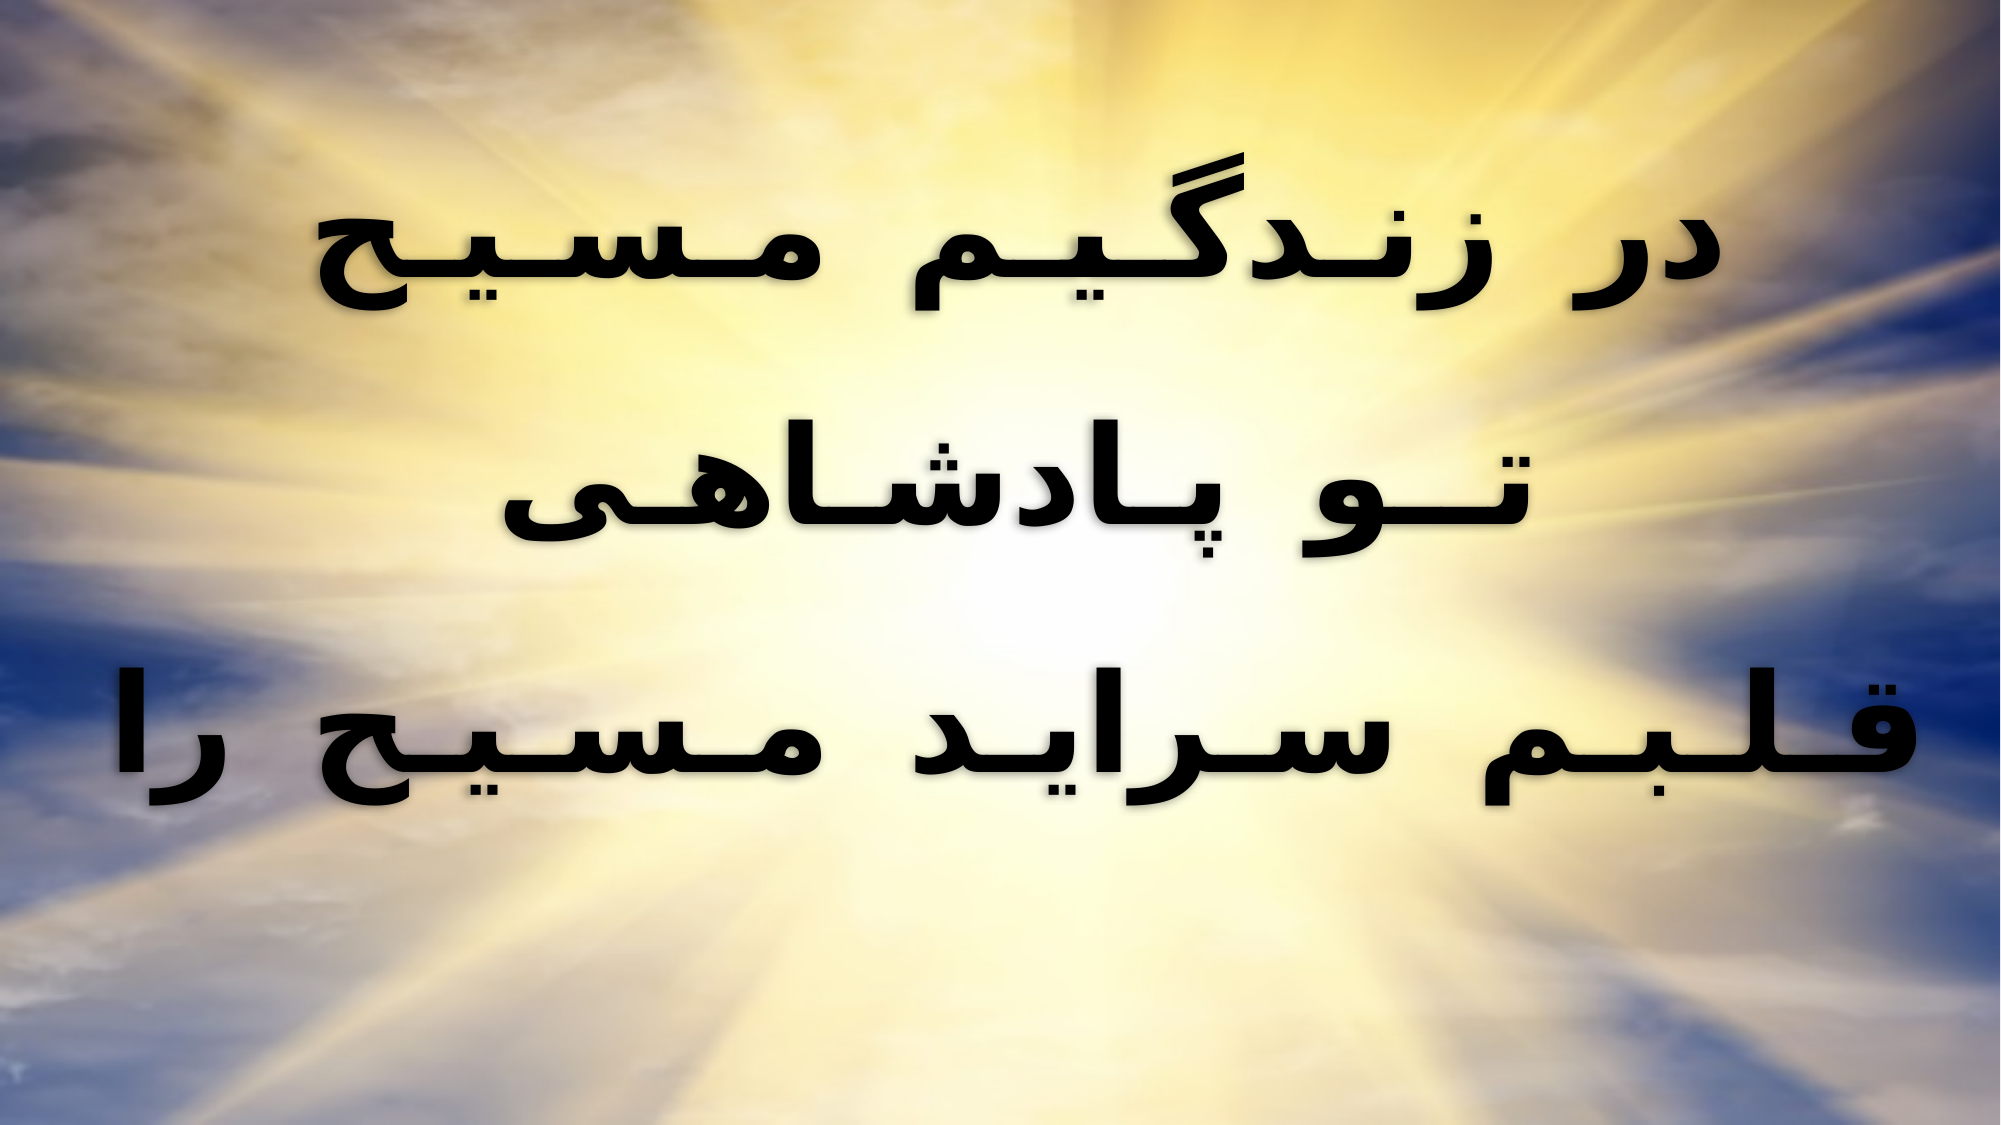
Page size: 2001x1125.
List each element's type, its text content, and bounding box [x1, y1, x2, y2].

picture [0, 0, 2001, 1125]
text_box در زنـدگـیـم مـسـیـح تــو پـادشـاهـی قـلـبـم سـرایـد مـسـیـح را [0, 0, 2000, 808]
